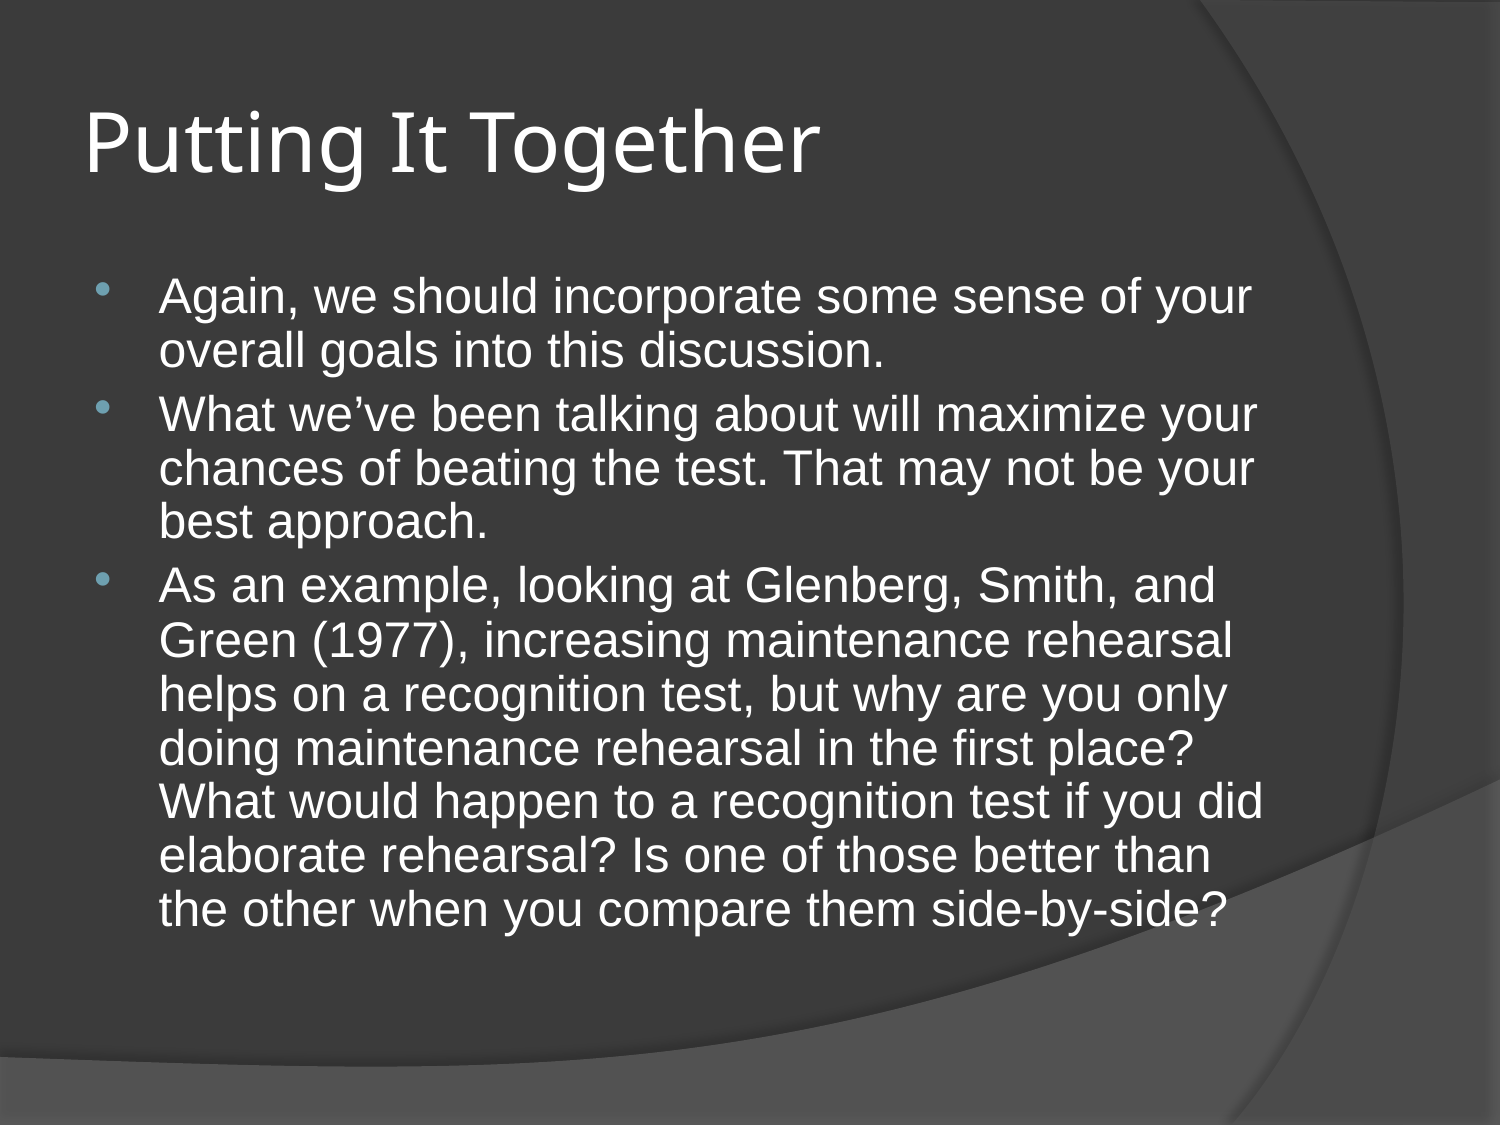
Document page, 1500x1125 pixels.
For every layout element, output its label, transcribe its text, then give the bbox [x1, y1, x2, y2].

list Again, we should incorporate some sense of your overall goals into this discussion. What we’ve been talking about will maximize your chances of beating the test. That may not be your best approach. As an example, looking at Glenberg, Smith, and Green (1977), increasing maintenance rehearsal helps on a recognition test, but why are you only doing maintenance rehearsal in the first place? What would happen to a recognition test if you did elaborate rehearsal? Is one of those better than the other when you compare them side-by-side? [75, 262, 1300, 1005]
title Putting It Together [75, 45, 1300, 233]
